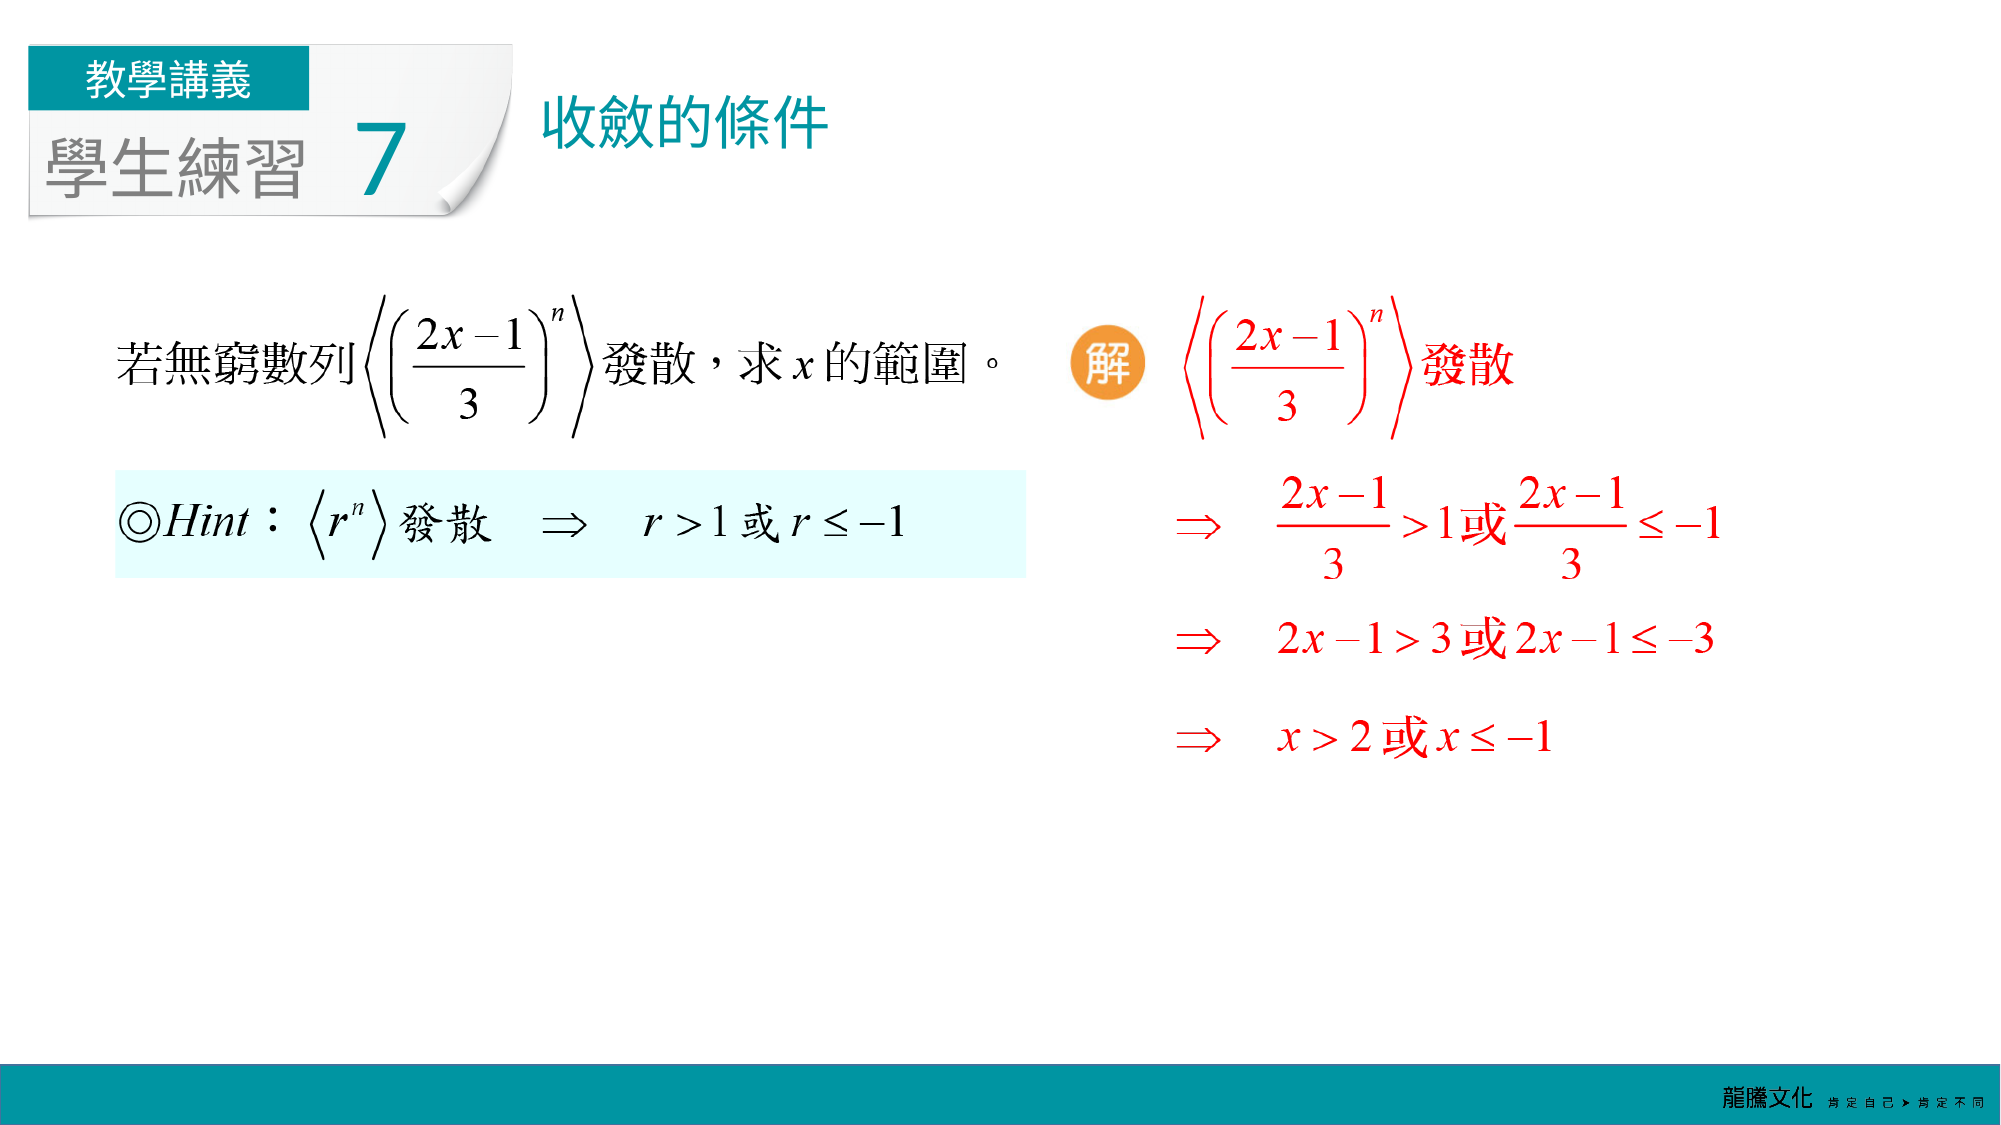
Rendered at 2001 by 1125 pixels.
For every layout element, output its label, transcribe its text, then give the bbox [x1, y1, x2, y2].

picture [1723, 1086, 1983, 1108]
picture [1155, 700, 1600, 777]
picture [28, 43, 525, 231]
list 7 [304, 90, 458, 215]
picture [96, 291, 1055, 578]
picture [1064, 287, 1736, 682]
